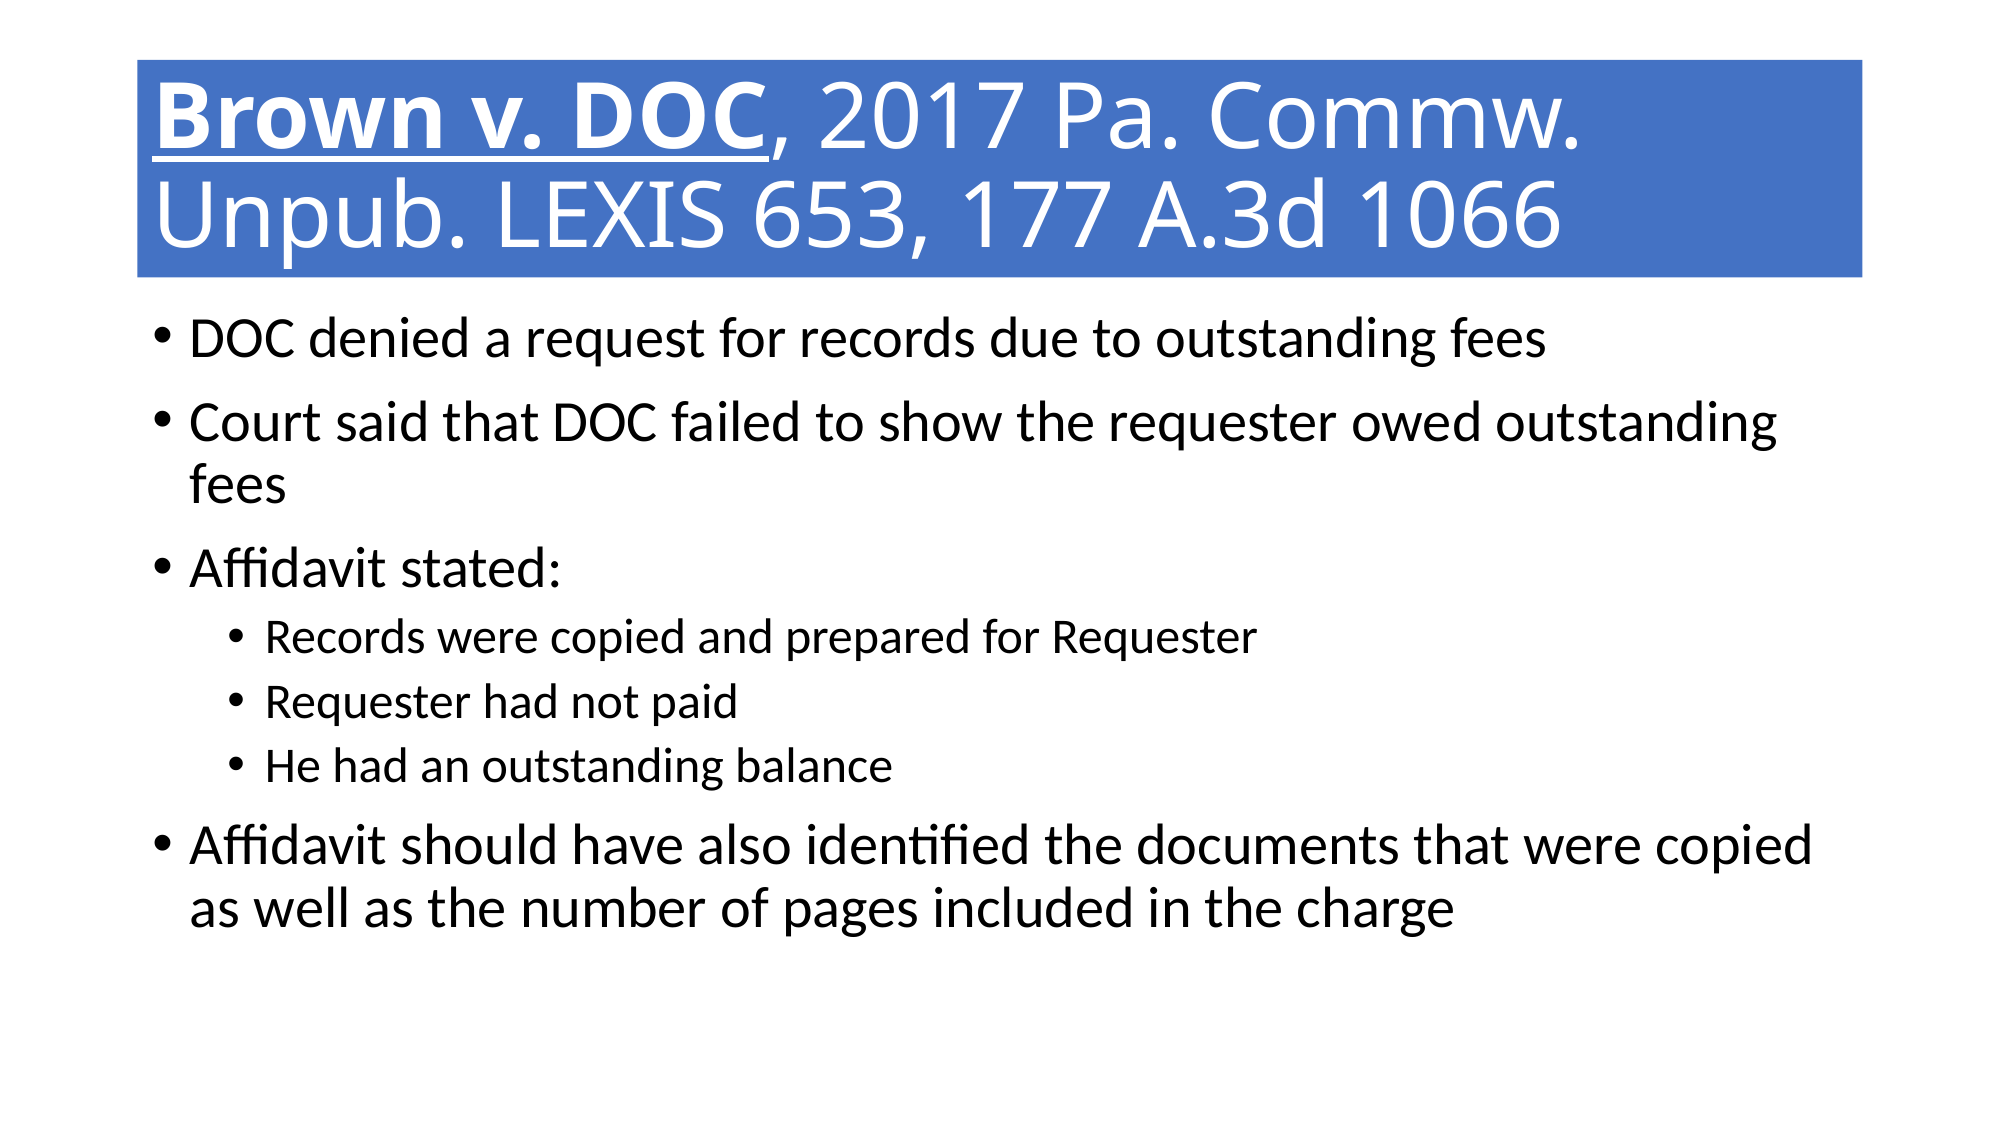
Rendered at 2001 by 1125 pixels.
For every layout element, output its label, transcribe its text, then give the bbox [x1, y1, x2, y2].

title Brown v. DOC, 2017 Pa. Commw. Unpub. LEXIS 653, 177 A.3d 1066 [137, 59, 1863, 278]
list DOC denied a request for records due to outstanding fees Court said that DOC failed to show the requester owed outstanding fees Affidavit stated: Records were copied and prepared for Requester Requester had not paid He had an outstanding balance Affidavit should have also identified the documents that were copied as well as the number of pages included in the charge [137, 299, 1863, 1014]
